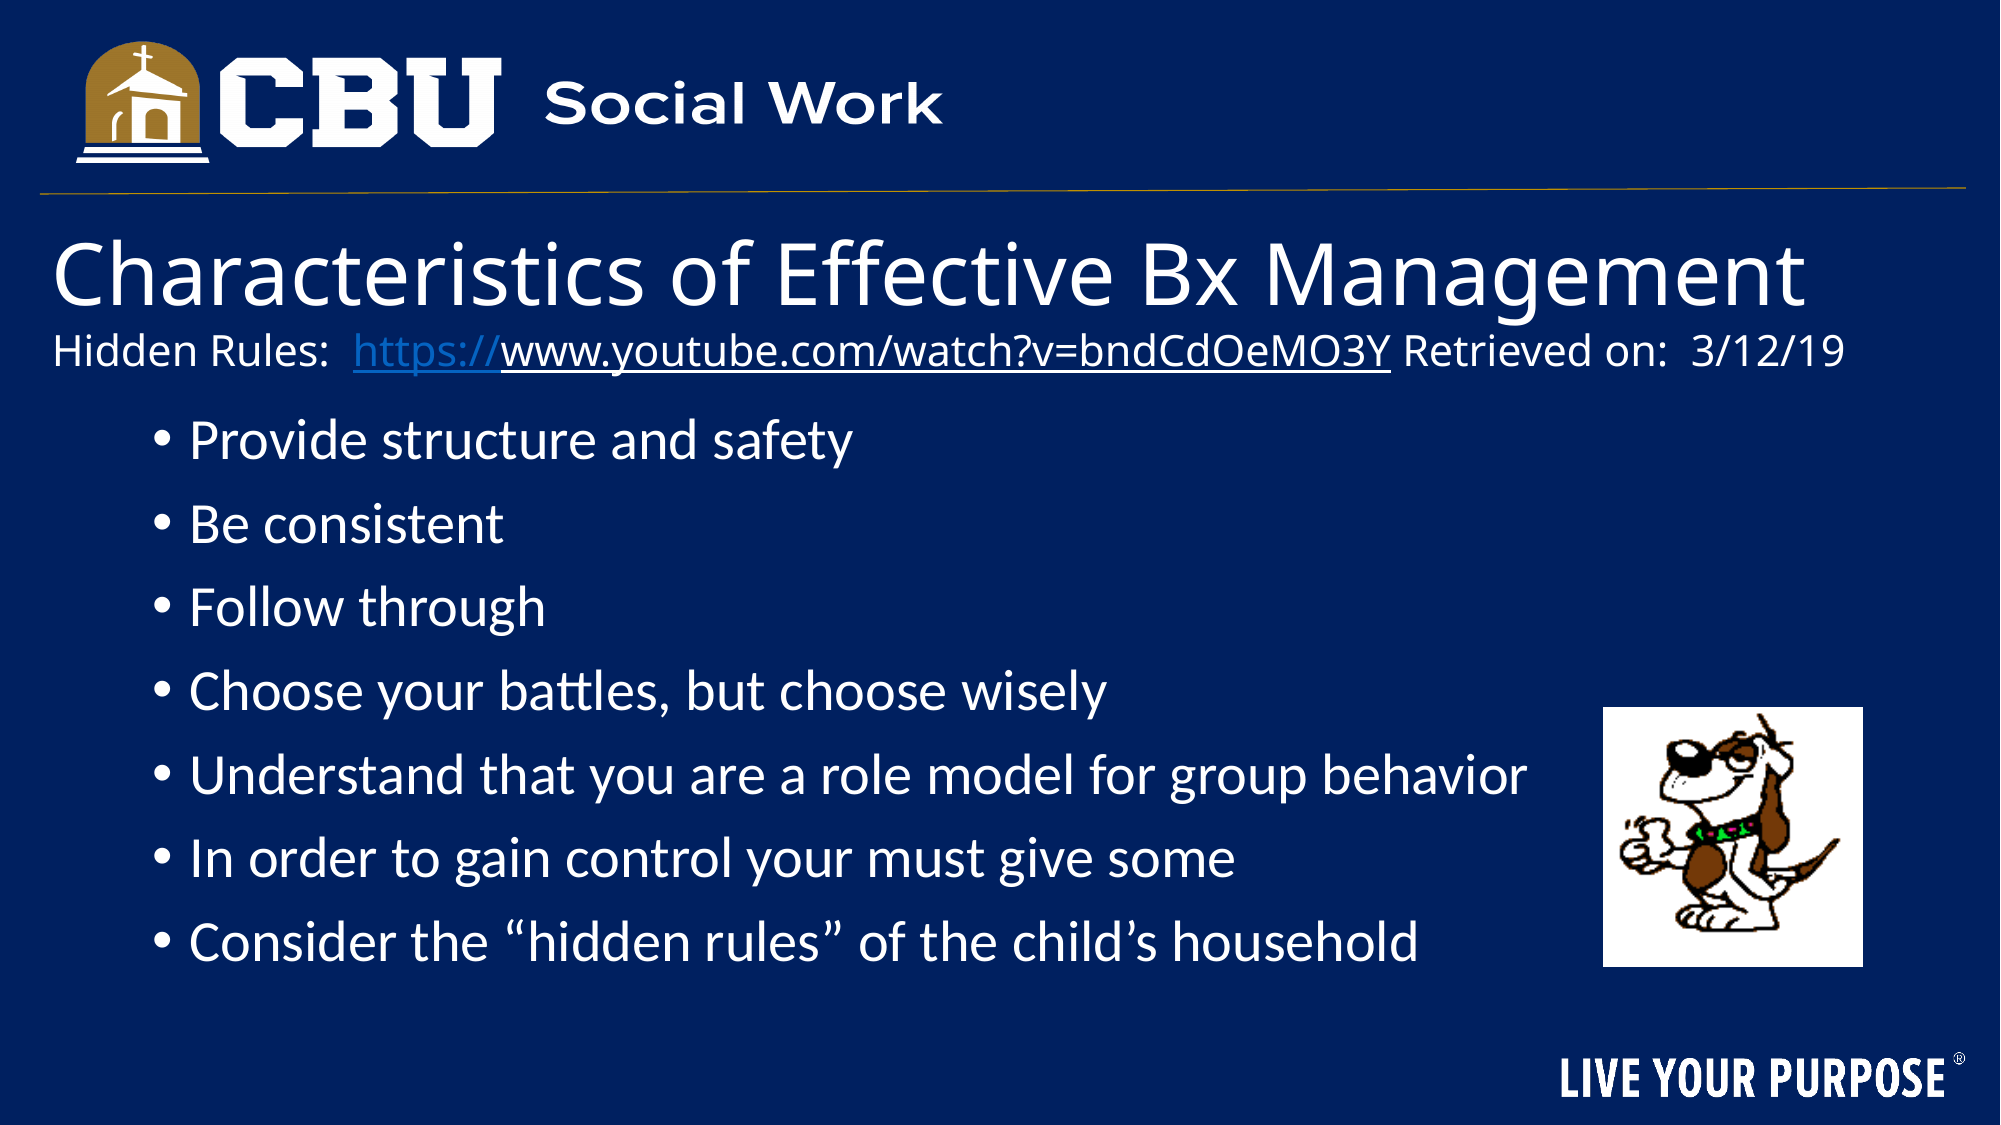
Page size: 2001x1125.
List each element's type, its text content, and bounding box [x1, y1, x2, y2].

picture [1560, 1051, 1966, 1098]
list Provide structure and safety Be consistent Follow through Choose your battles, but choose wisely Understand that you are a role model for group behavior In order to gain control your must give some Consider the “hidden rules” of the child’s household [137, 402, 1863, 1014]
picture [63, 35, 1262, 169]
title Characteristics of Effective Bx Management Hidden Rules: https://www.youtube.com/watch?v=bndCdOeMO3Y Retrieved on: 3/12/19 [36, 206, 1863, 402]
picture [1603, 707, 1863, 967]
